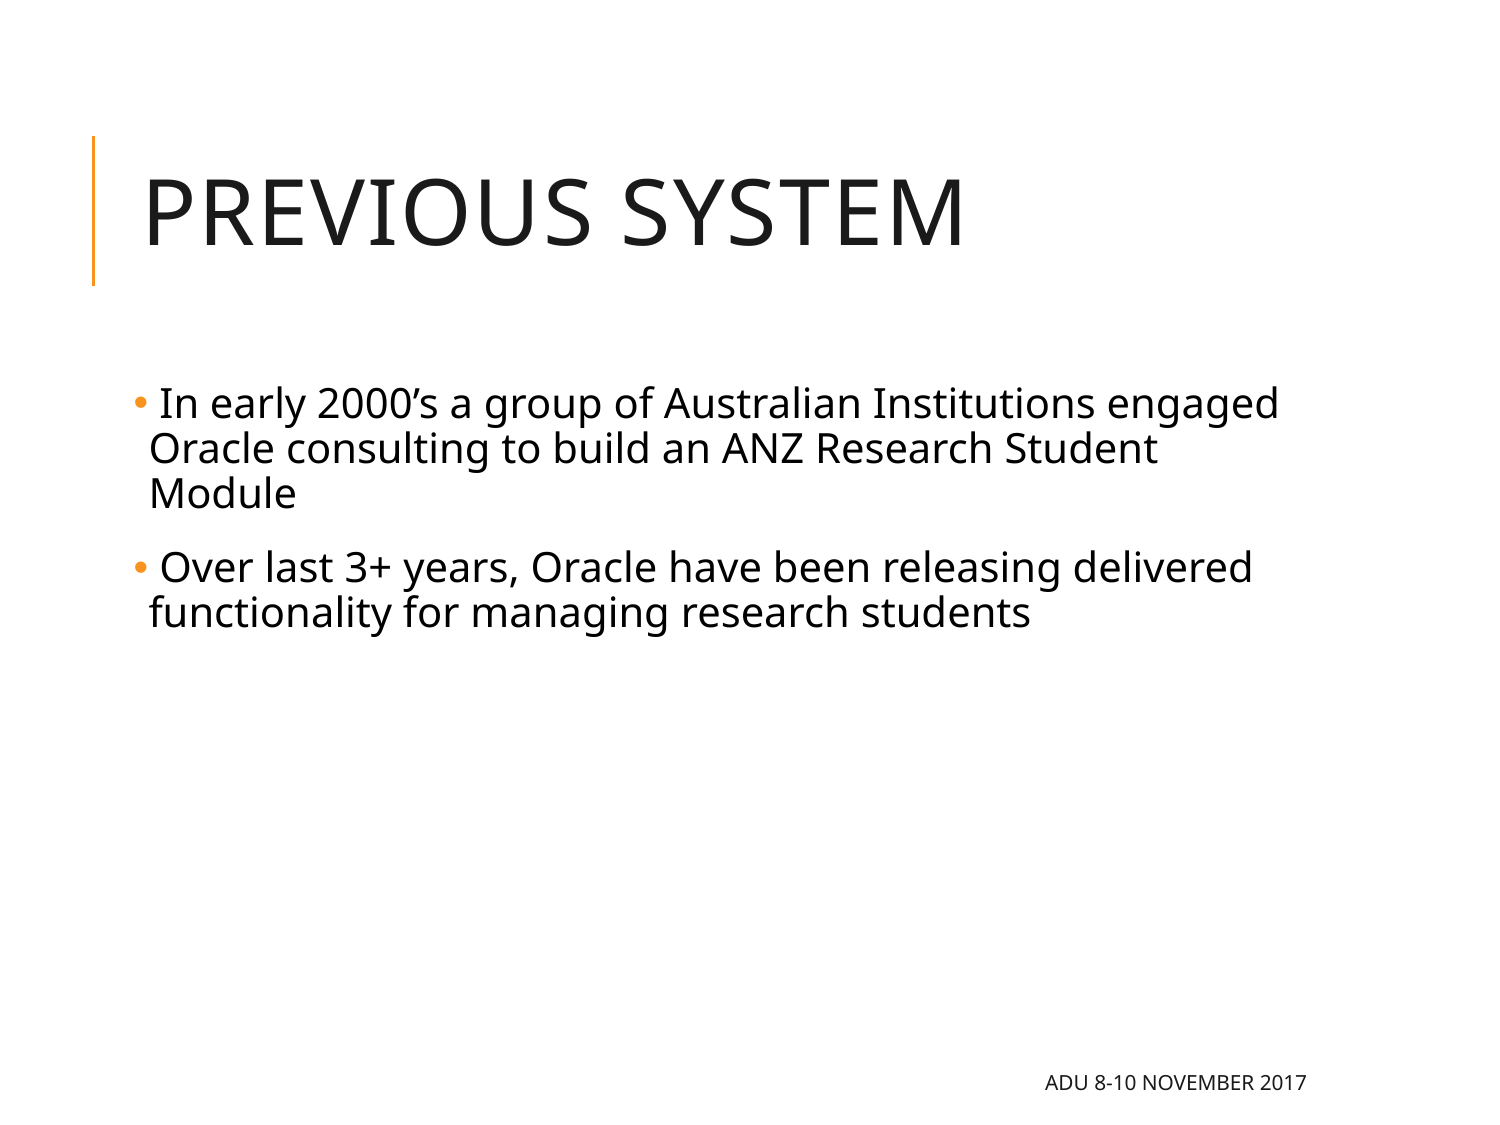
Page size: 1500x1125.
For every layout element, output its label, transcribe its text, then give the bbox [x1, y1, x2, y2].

footer ADU 8-10 November 2017 [595, 1061, 1322, 1107]
list In early 2000’s a group of Australian Institutions engaged Oracle consulting to build an ANZ Research Student Module Over last 3+ years, Oracle have been releasing delivered functionality for managing research students [126, 375, 1322, 1035]
title Previous system [126, 96, 1322, 342]
